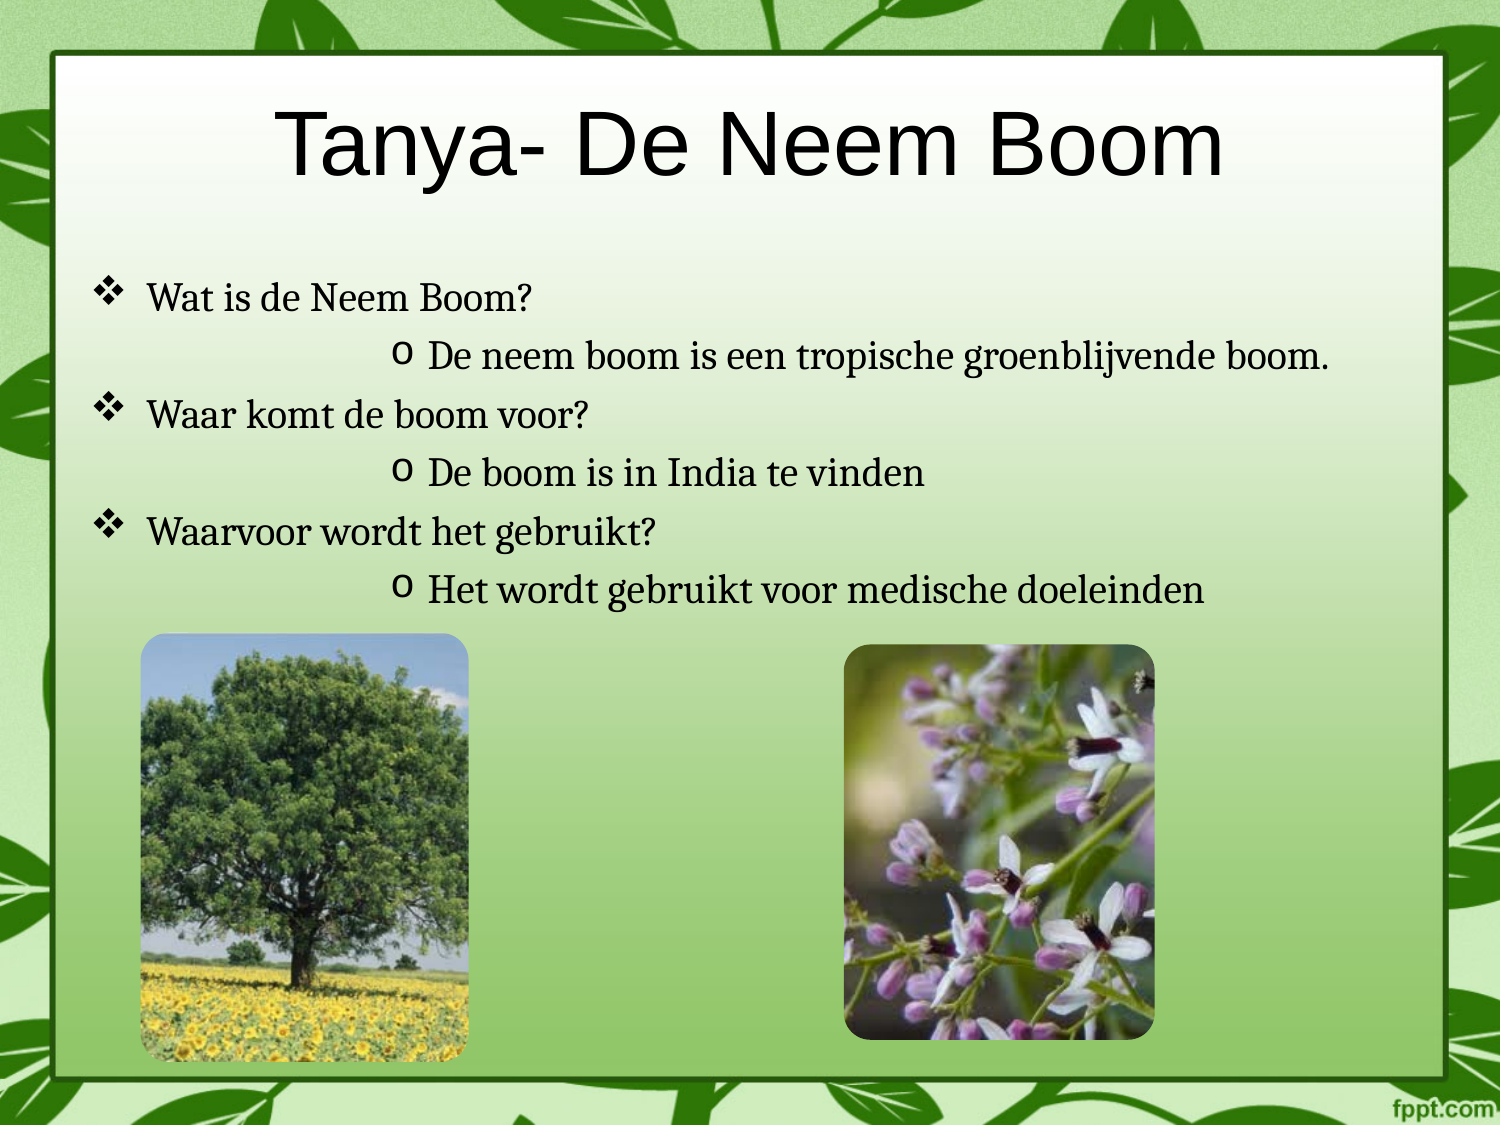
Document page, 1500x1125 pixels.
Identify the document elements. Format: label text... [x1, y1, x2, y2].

list Wat is de Neem Boom? De neem boom is een tropische groenblijvende boom. Waar komt de boom voor? De boom is in India te vinden Waarvoor wordt het gebruikt? Het wordt gebruikt voor medische doeleinden [74, 262, 1426, 1006]
picture [0, 0, 1500, 1125]
title Tanya- De Neem Boom [74, 44, 1426, 233]
